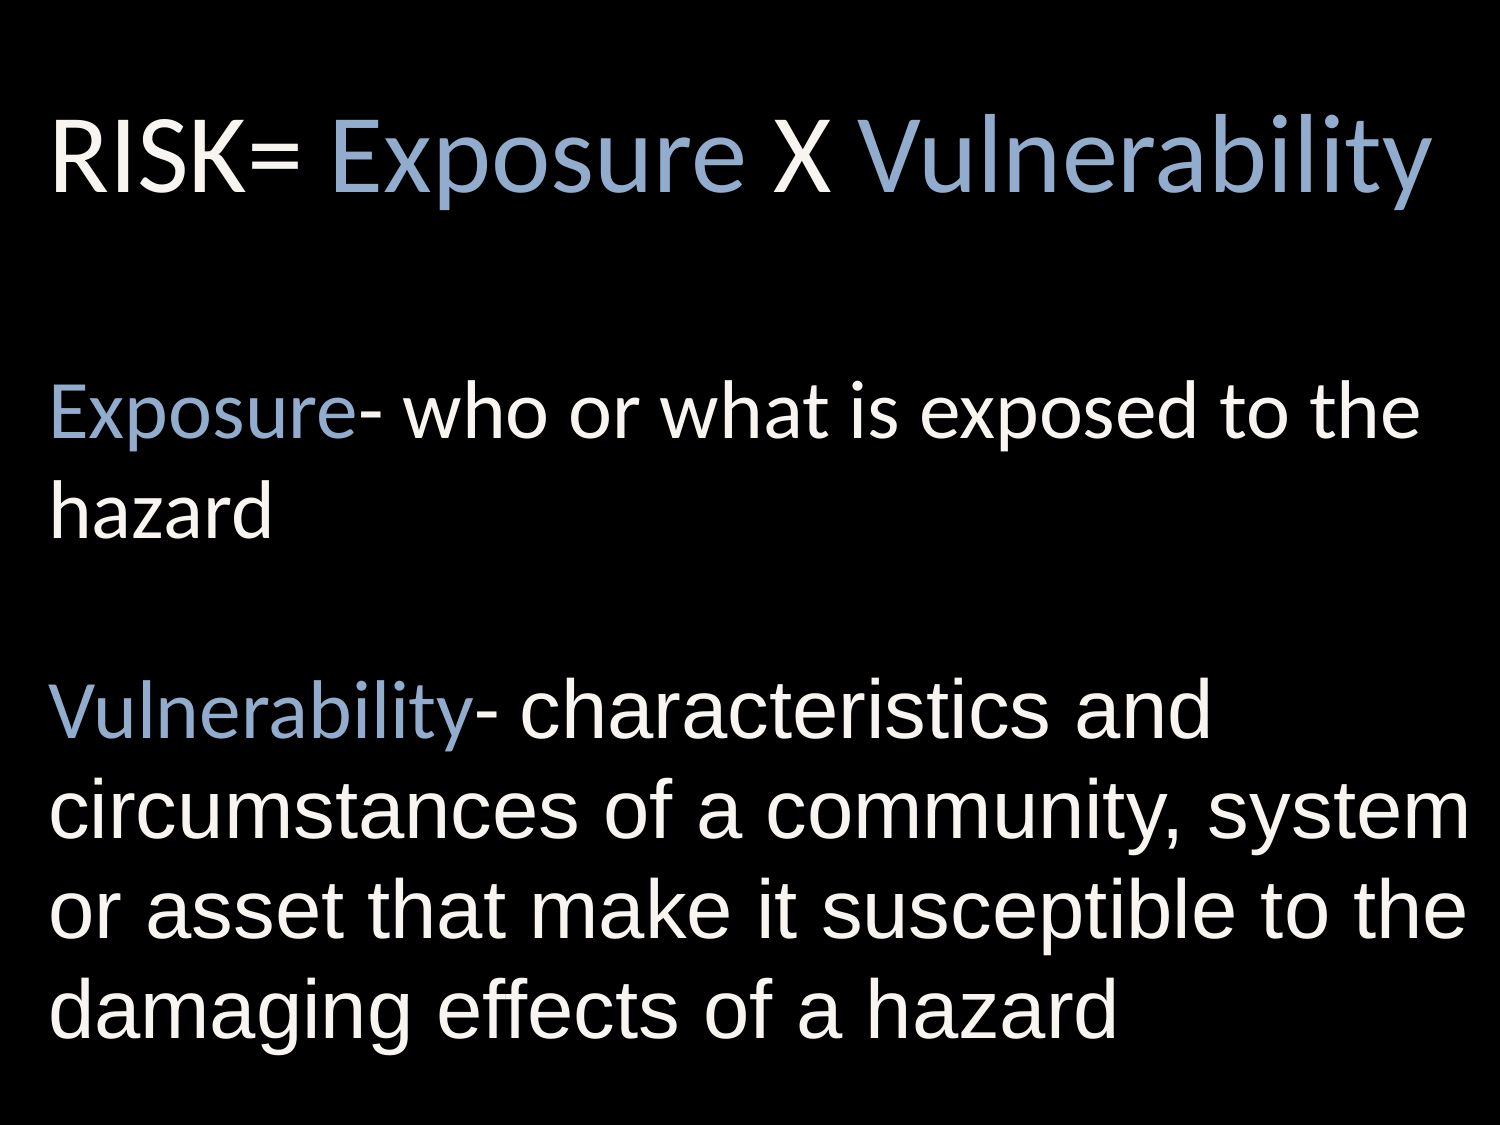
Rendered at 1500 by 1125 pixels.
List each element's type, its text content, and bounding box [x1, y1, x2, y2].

text_box RISK= Exposure X Vulnerability [37, 74, 1500, 221]
text_box Exposure- who or what is exposed to the hazard Vulnerability- characteristics and circumstances of a community, system or asset that make it susceptible to the damaging effects of a hazard [37, 350, 1500, 1061]
